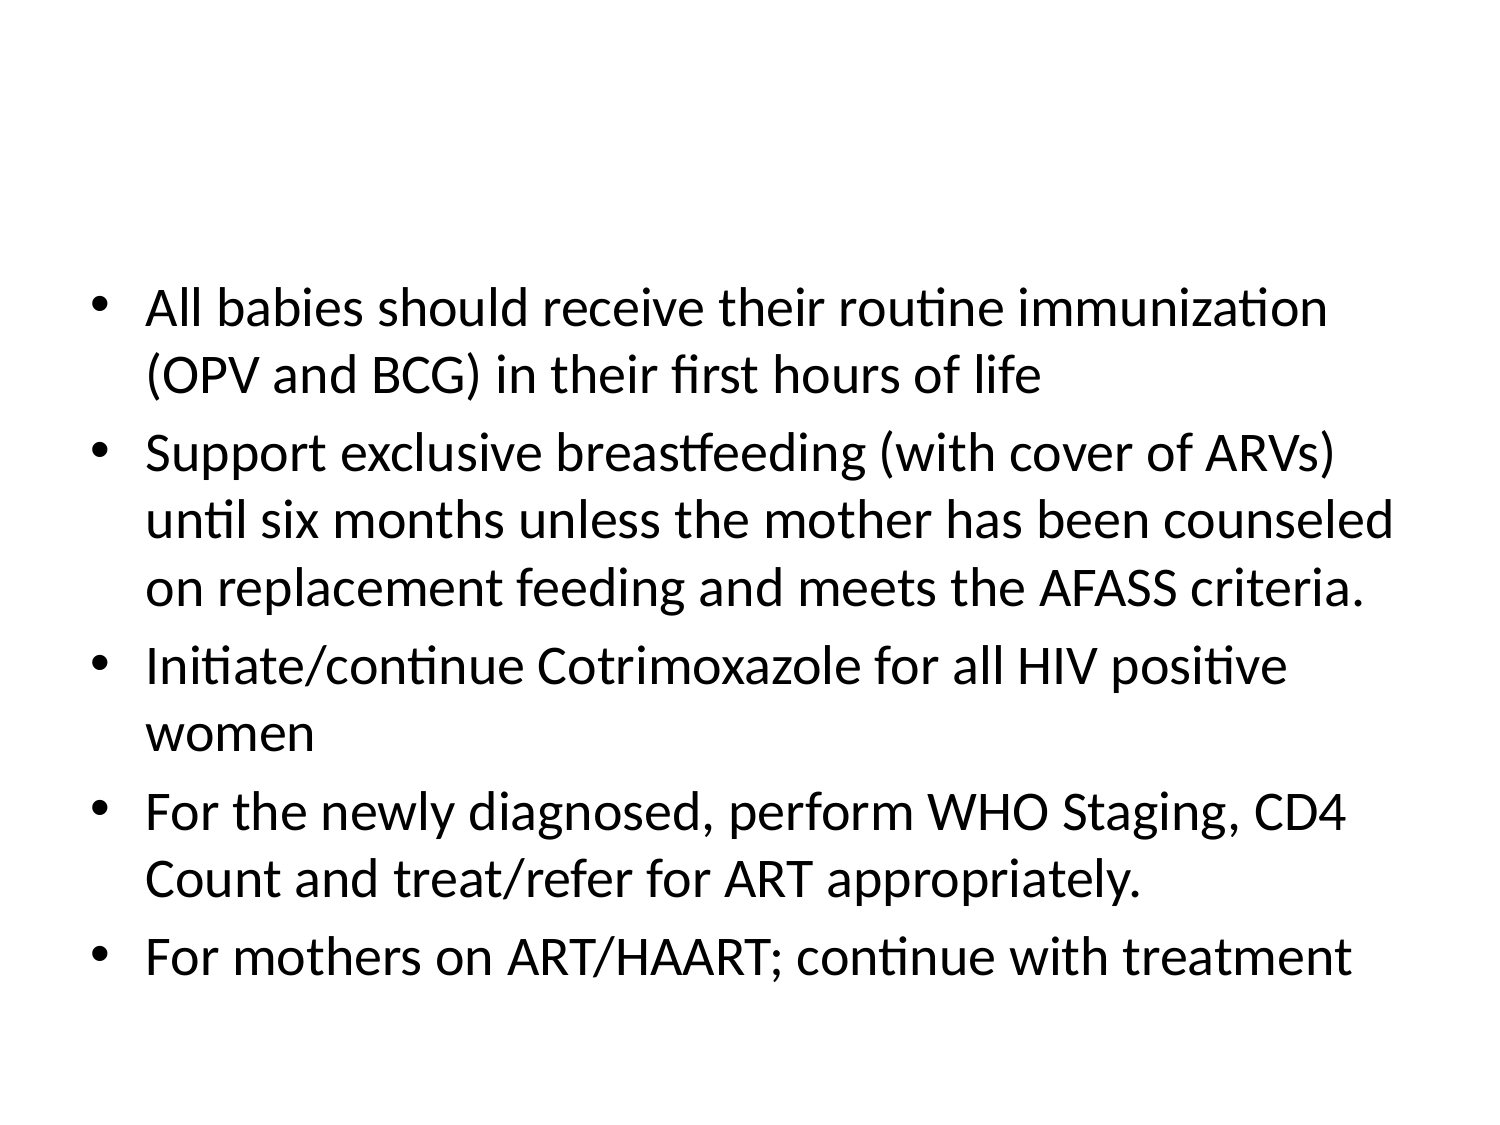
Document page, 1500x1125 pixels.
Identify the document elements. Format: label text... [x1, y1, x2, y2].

list All babies should receive their routine immunization (OPV and BCG) in their first hours of life Support exclusive breastfeeding (with cover of ARVs) until six months unless the mother has been counseled on replacement feeding and meets the AFASS criteria. Initiate/continue Cotrimoxazole for all HIV positive women For the newly diagnosed, perform WHO Staging, CD4 Count and treat/refer for ART appropriately. For mothers on ART/HAART; continue with treatment [75, 262, 1425, 1005]
